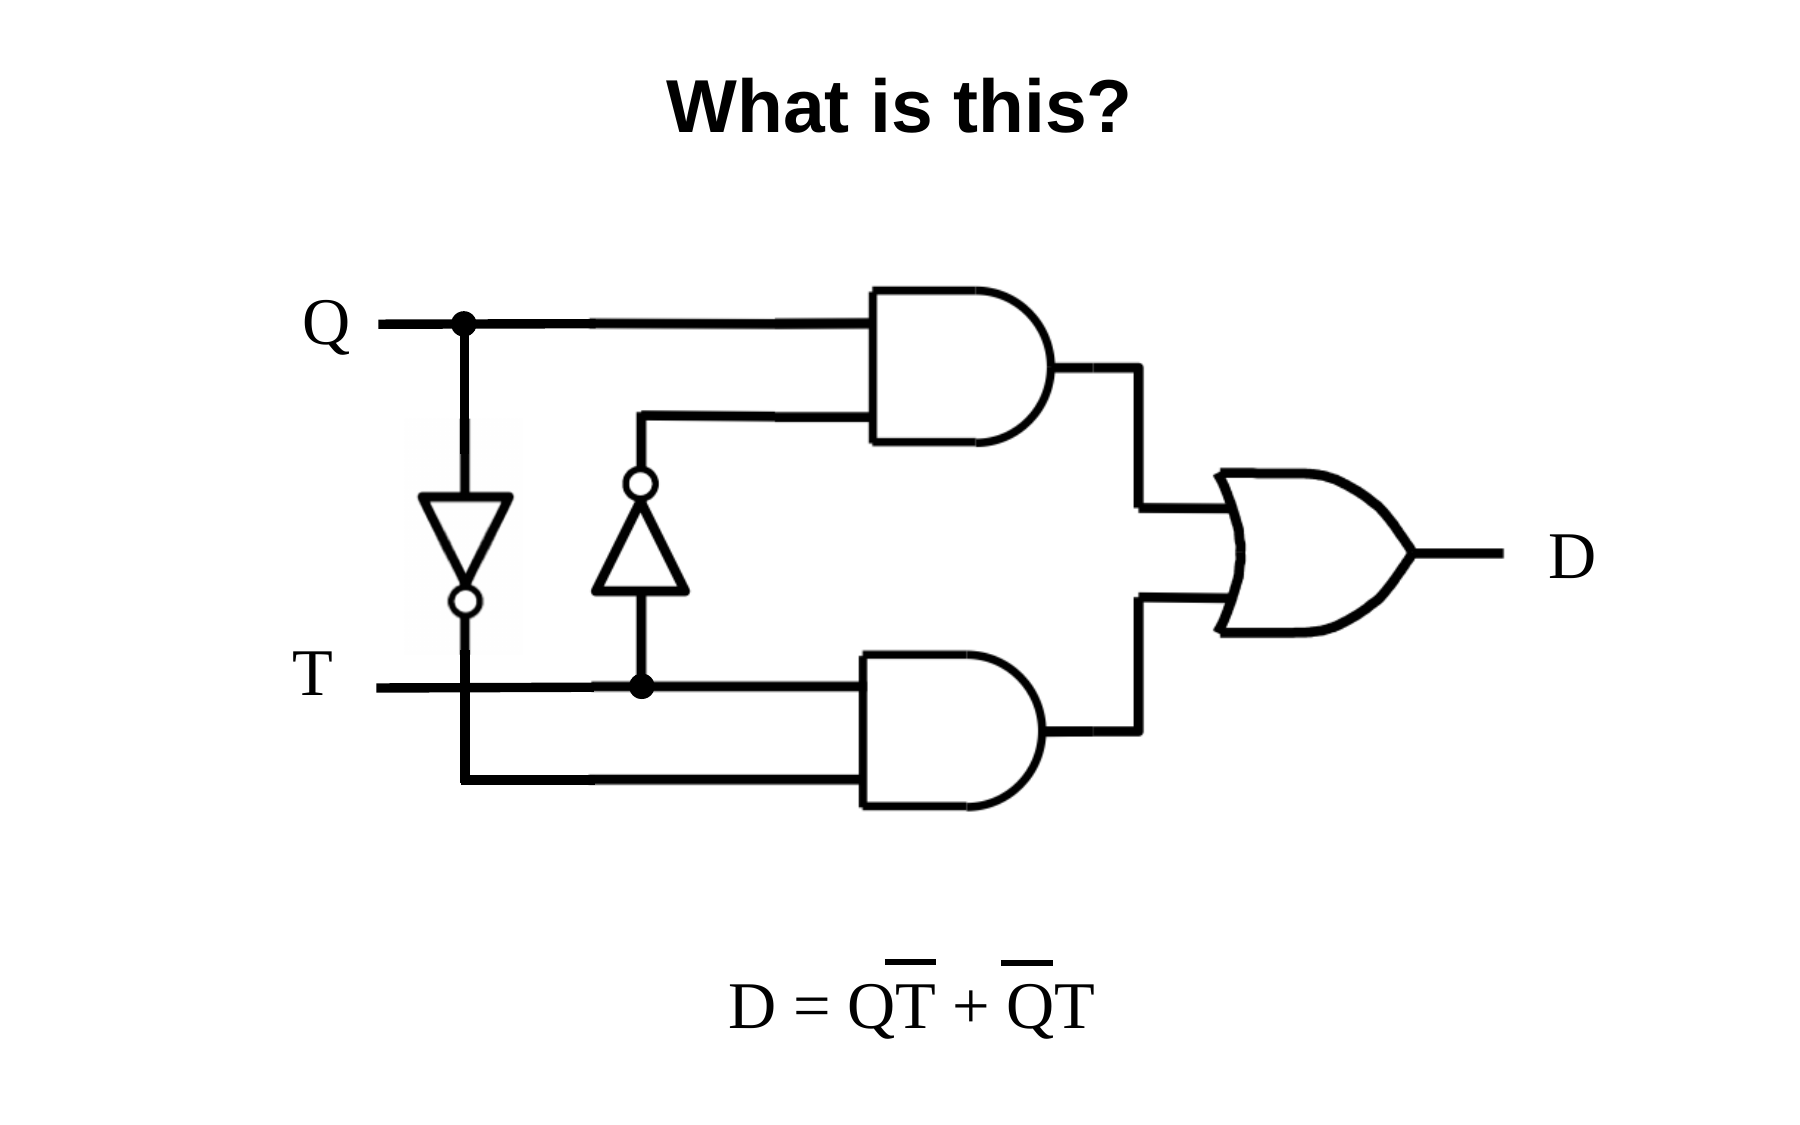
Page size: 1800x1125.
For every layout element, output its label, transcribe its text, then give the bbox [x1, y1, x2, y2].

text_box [711, 953, 1113, 1051]
text_box What is this? [149, 50, 1650, 150]
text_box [277, 237, 1613, 851]
